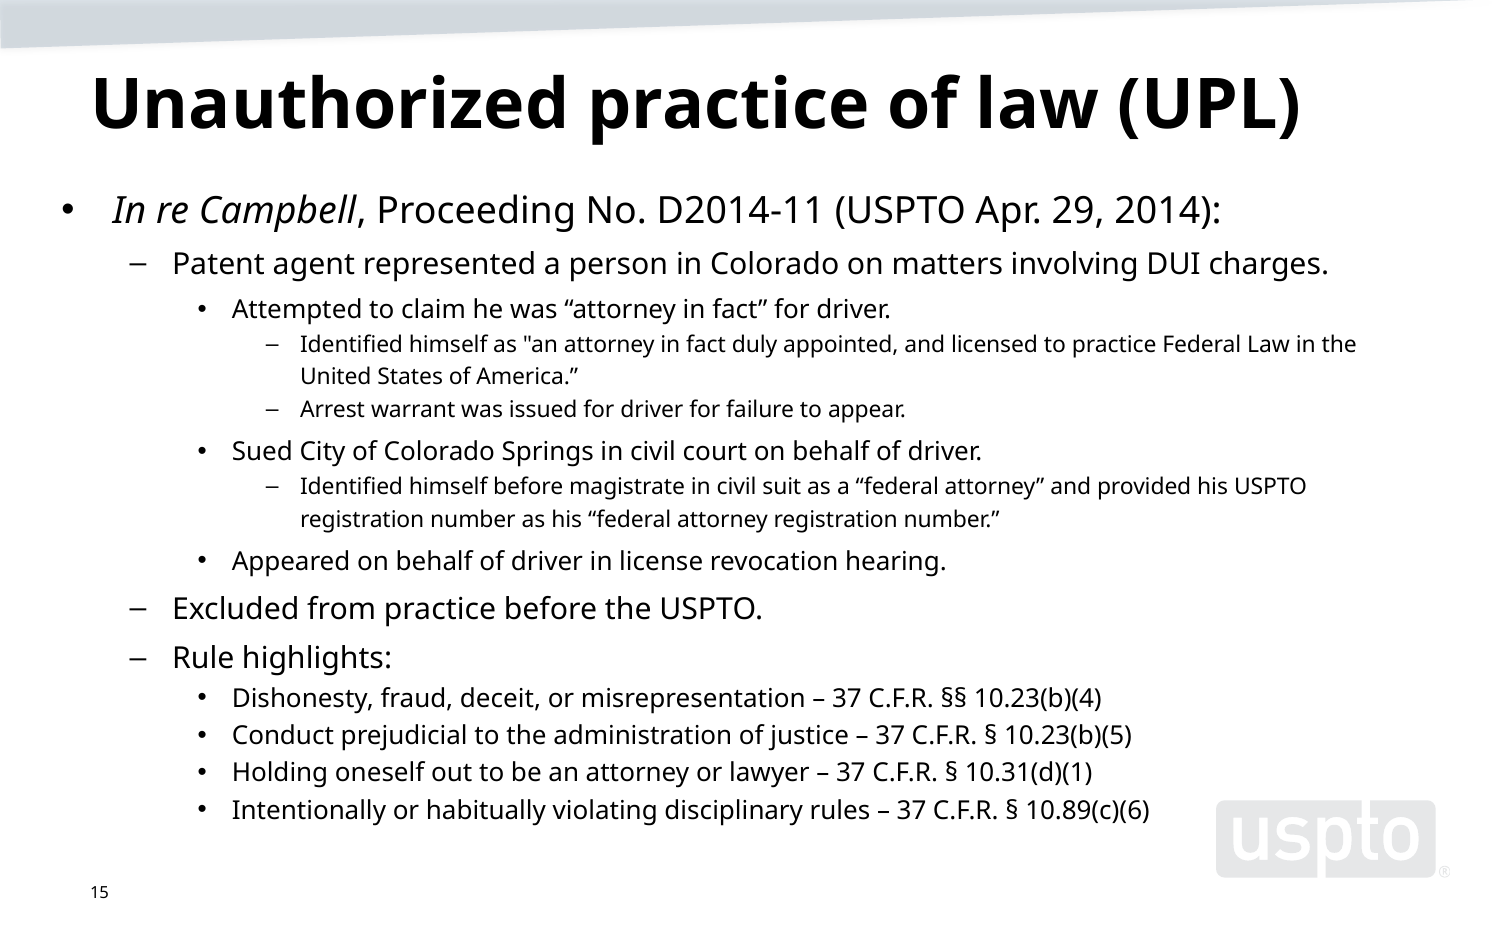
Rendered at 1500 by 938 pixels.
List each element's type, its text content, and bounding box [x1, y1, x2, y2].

title Unauthorized practice of law (UPL) [75, 50, 1425, 207]
list In re Campbell, Proceeding No. D2014-11 (USPTO Apr. 29, 2014): Patent agent represented a person in Colorado on matters involving DUI charges. Attempted to claim he was “attorney in fact” for driver. Identified himself as "an attorney in fact duly appointed, and licensed to practice Federal Law in the United States of America.” Arrest warrant was issued for driver for failure to appear. Sued City of Colorado Springs in civil court on behalf of driver. Identified himself before magistrate in civil suit as a “federal attorney” and provided his USPTO registration number as his “federal attorney registration number.” Appeared on behalf of driver in license revocation hearing. Excluded from practice before the USPTO. Rule highlights: Dishonesty, fraud, deceit, or misrepresentation – 37 C.F.R. §§ 10.23(b)(4) Conduct prejudicial to the administration of justice – 37 C.F.R. § 10.23(b)(5) Holding oneself out to be an attorney or lawyer – 37 C.F.R. § 10.31(d)(1) Intentionally or habitually violating disciplinary rules – 37 C.F.R. § 10.89(c)(6) [46, 178, 1397, 848]
slide_number 15 [75, 868, 413, 919]
